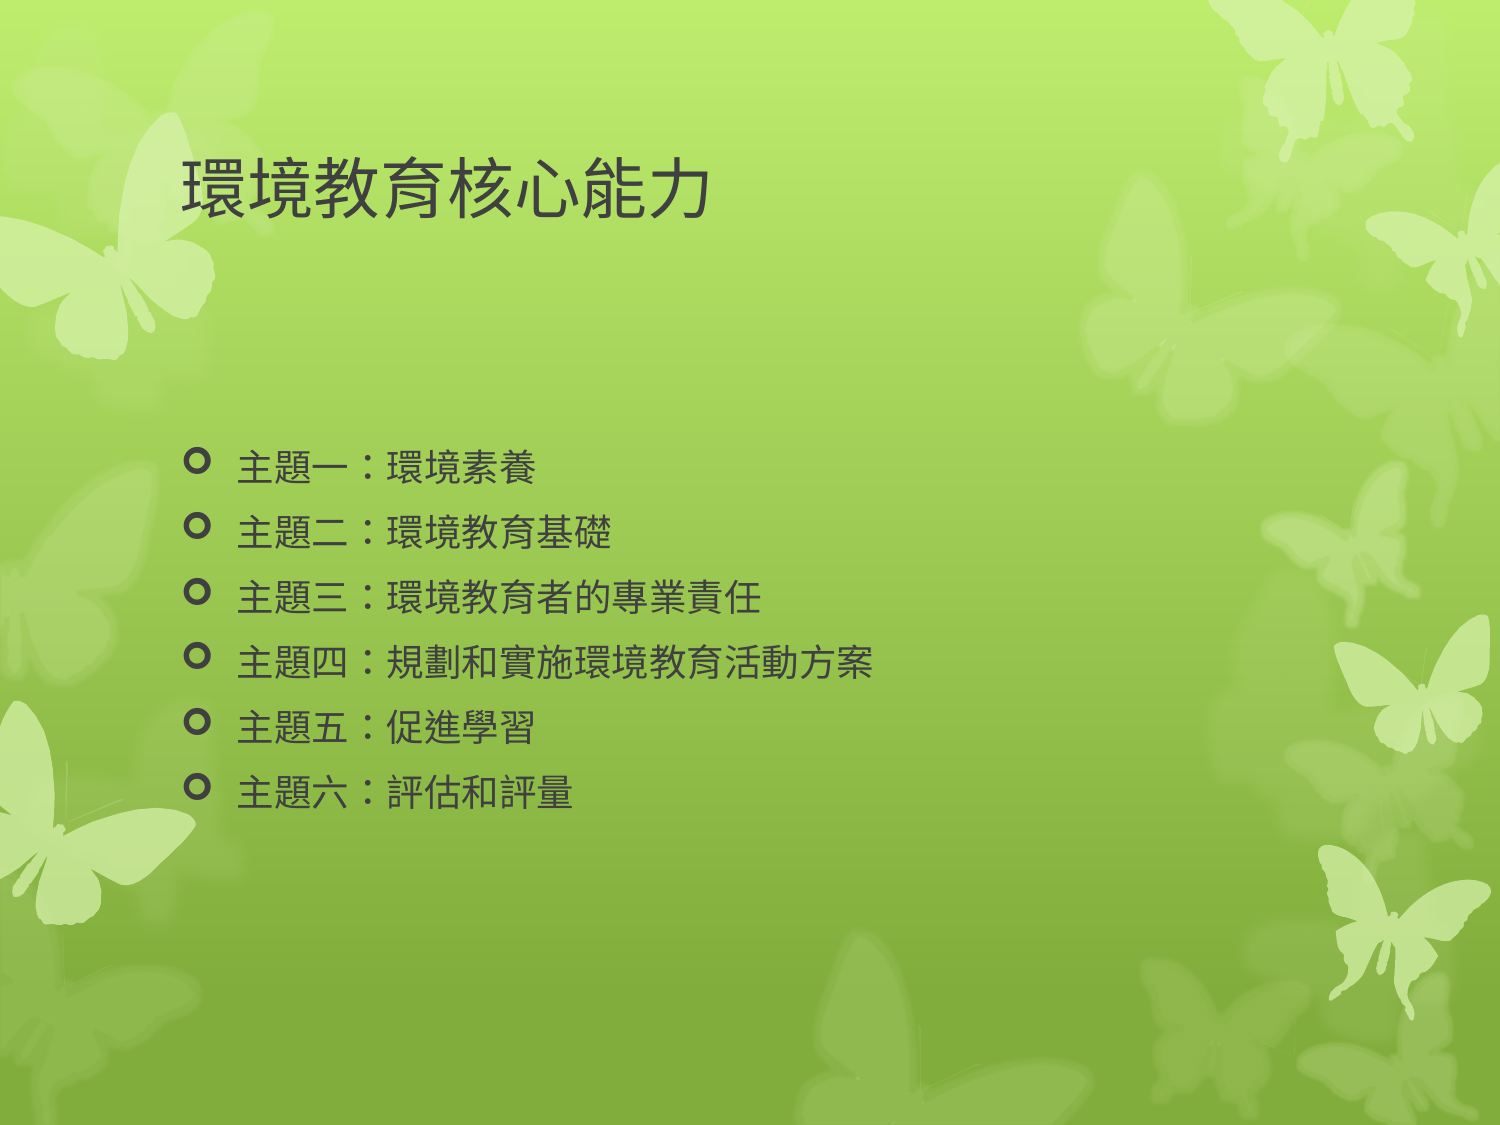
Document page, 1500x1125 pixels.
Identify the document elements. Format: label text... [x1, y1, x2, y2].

title 環境教育核心能力 [165, 110, 1335, 263]
list 主題一：環境素養 主題二：環境教育基礎 主題三：環境教育者的專業責任 主題四：規劃和實施環境教育活動方案 主題五：促進學習 主題六：評估和評量 [165, 296, 1335, 962]
